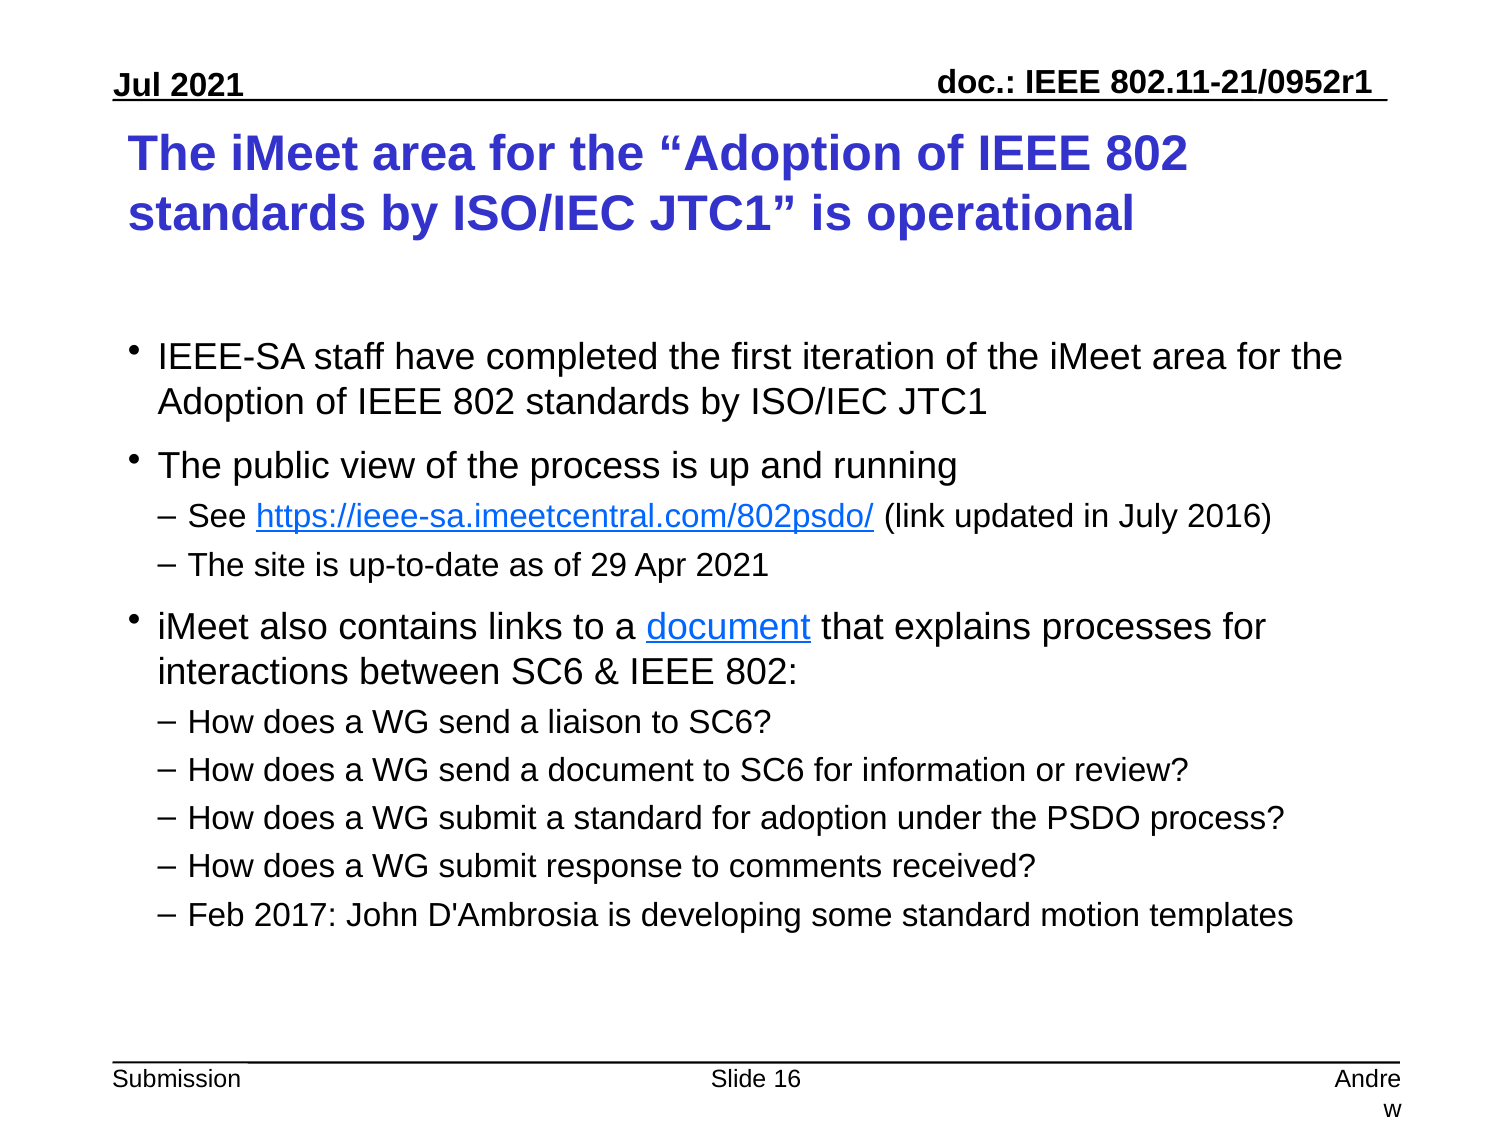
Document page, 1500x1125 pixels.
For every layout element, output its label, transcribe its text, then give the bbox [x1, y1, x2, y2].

title The iMeet area for the “Adoption of IEEE 802 standards by ISO/IEC JTC1” is operational [112, 112, 1388, 288]
list IEEE-SA staff have completed the first iteration of the iMeet area for the Adoption of IEEE 802 standards by ISO/IEC JTC1 The public view of the process is up and running See https://ieee-sa.imeetcentral.com/802psdo/ (link updated in July 2016) The site is up-to-date as of 29 Apr 2021 iMeet also contains links to a document that explains processes for interactions between SC6 & IEEE 802: How does a WG send a liaison to SC6? How does a WG send a document to SC6 for information or review? How does a WG submit a standard for adoption under the PSDO process? How does a WG submit response to comments received? Feb 2017: John D'Ambrosia is developing some standard motion templates [112, 324, 1388, 1000]
slide_number Slide 16 [709, 1061, 803, 1093]
footer Andrew Myles, Cisco [1320, 1061, 1402, 1093]
